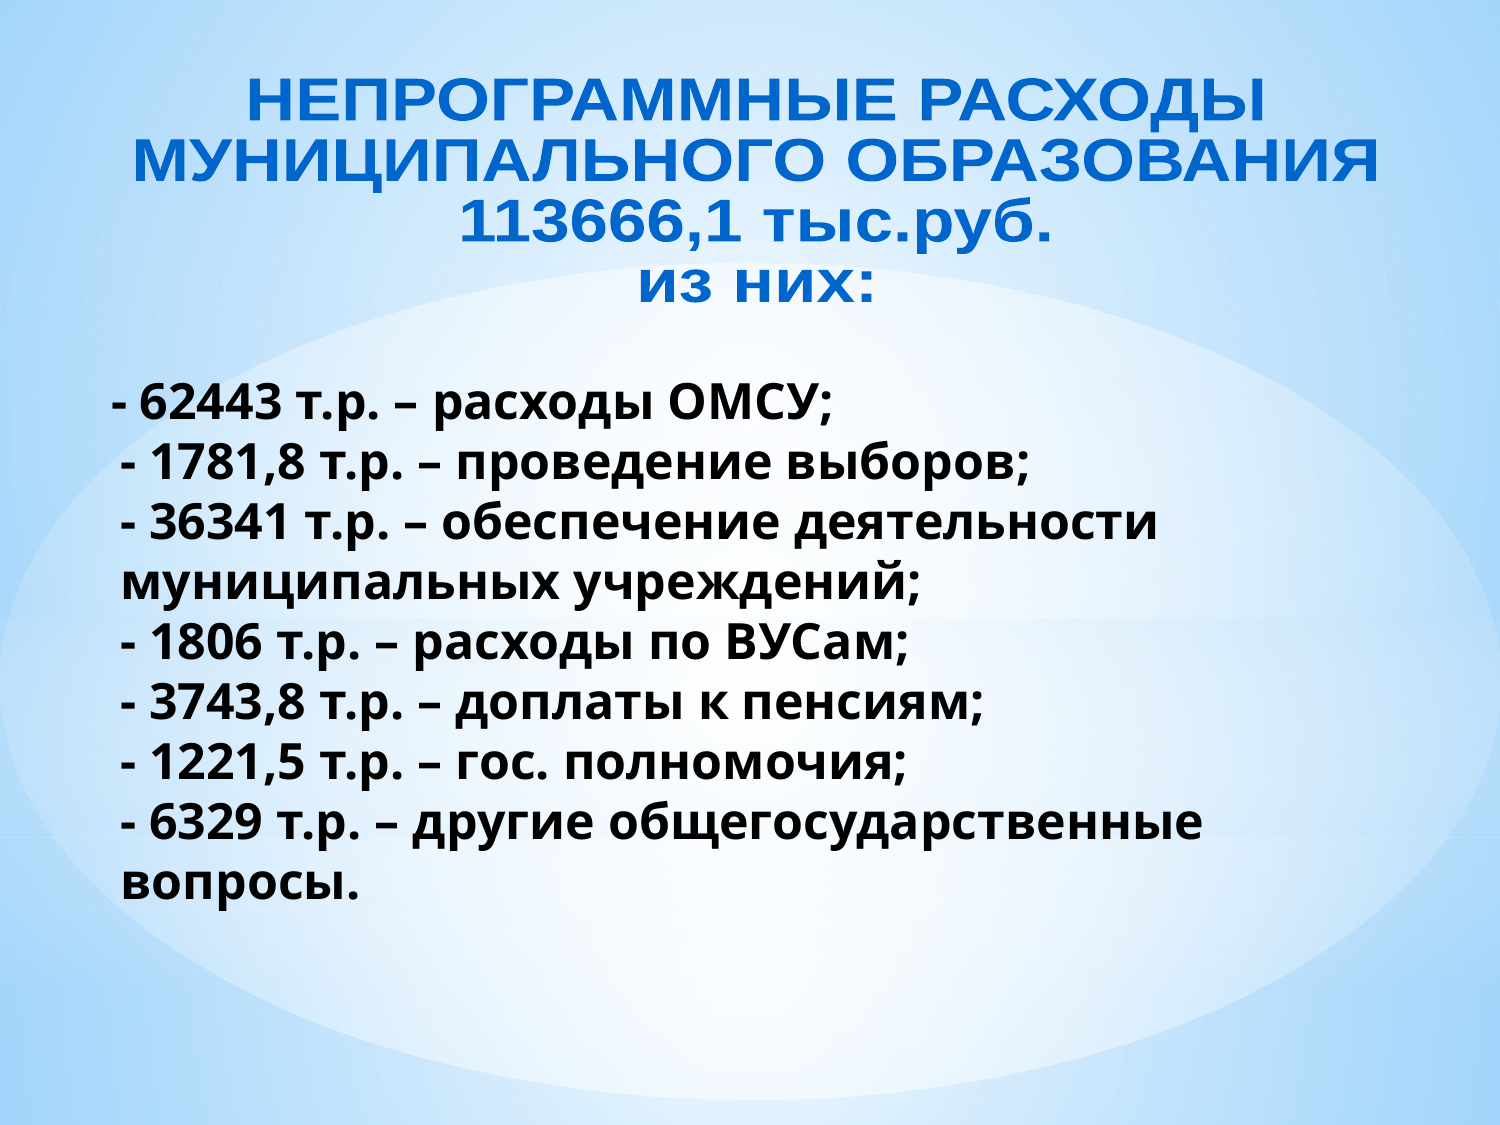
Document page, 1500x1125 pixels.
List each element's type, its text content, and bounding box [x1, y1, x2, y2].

title - 62443 т.р. – расходы ОМСУ; - 1781,8 т.р. – проведение выборов; - 36341 т.р. – обеспечение деятельности муниципальных учреждений; - 1806 т.р. – расходы по ВУСам; - 3743,8 т.р. – доплаты к пенсиям; - 1221,5 т.р. – гос. полномочия; - 6329 т.р. – другие общегосударственные вопросы. [53, 361, 1447, 1047]
